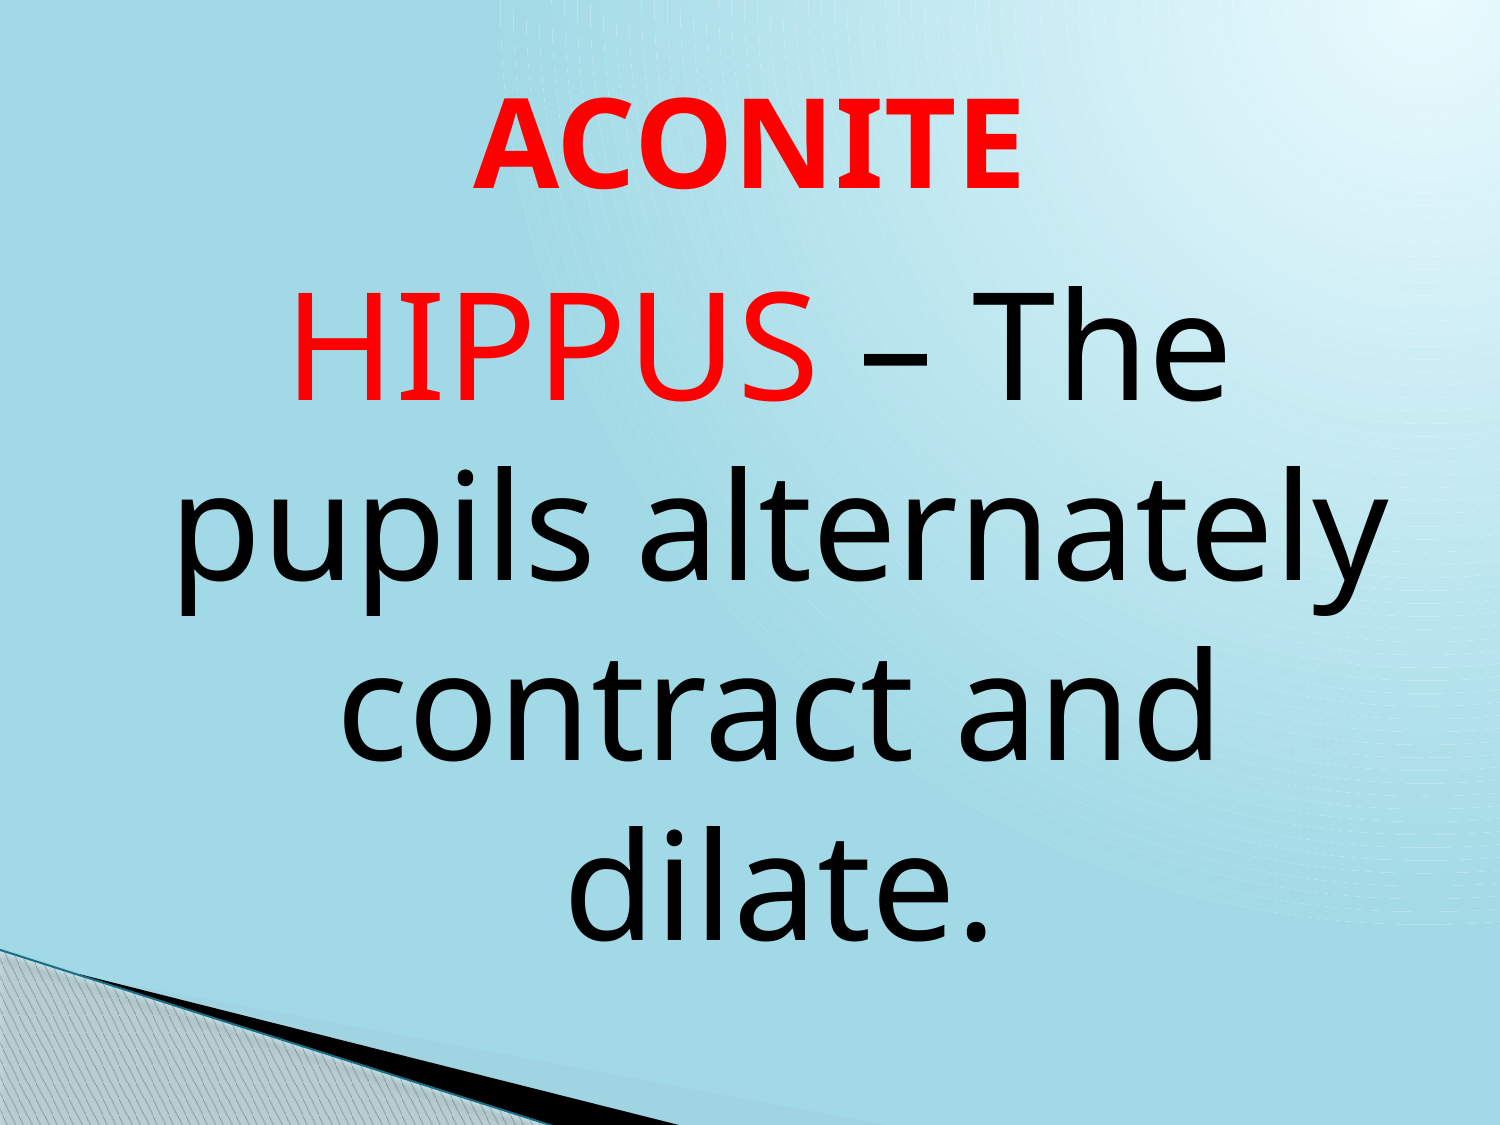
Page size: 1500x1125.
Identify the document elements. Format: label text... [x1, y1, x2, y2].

list HIPPUS – The pupils alternately contract and dilate. [75, 243, 1425, 986]
title ACONITE [75, 45, 1425, 233]
